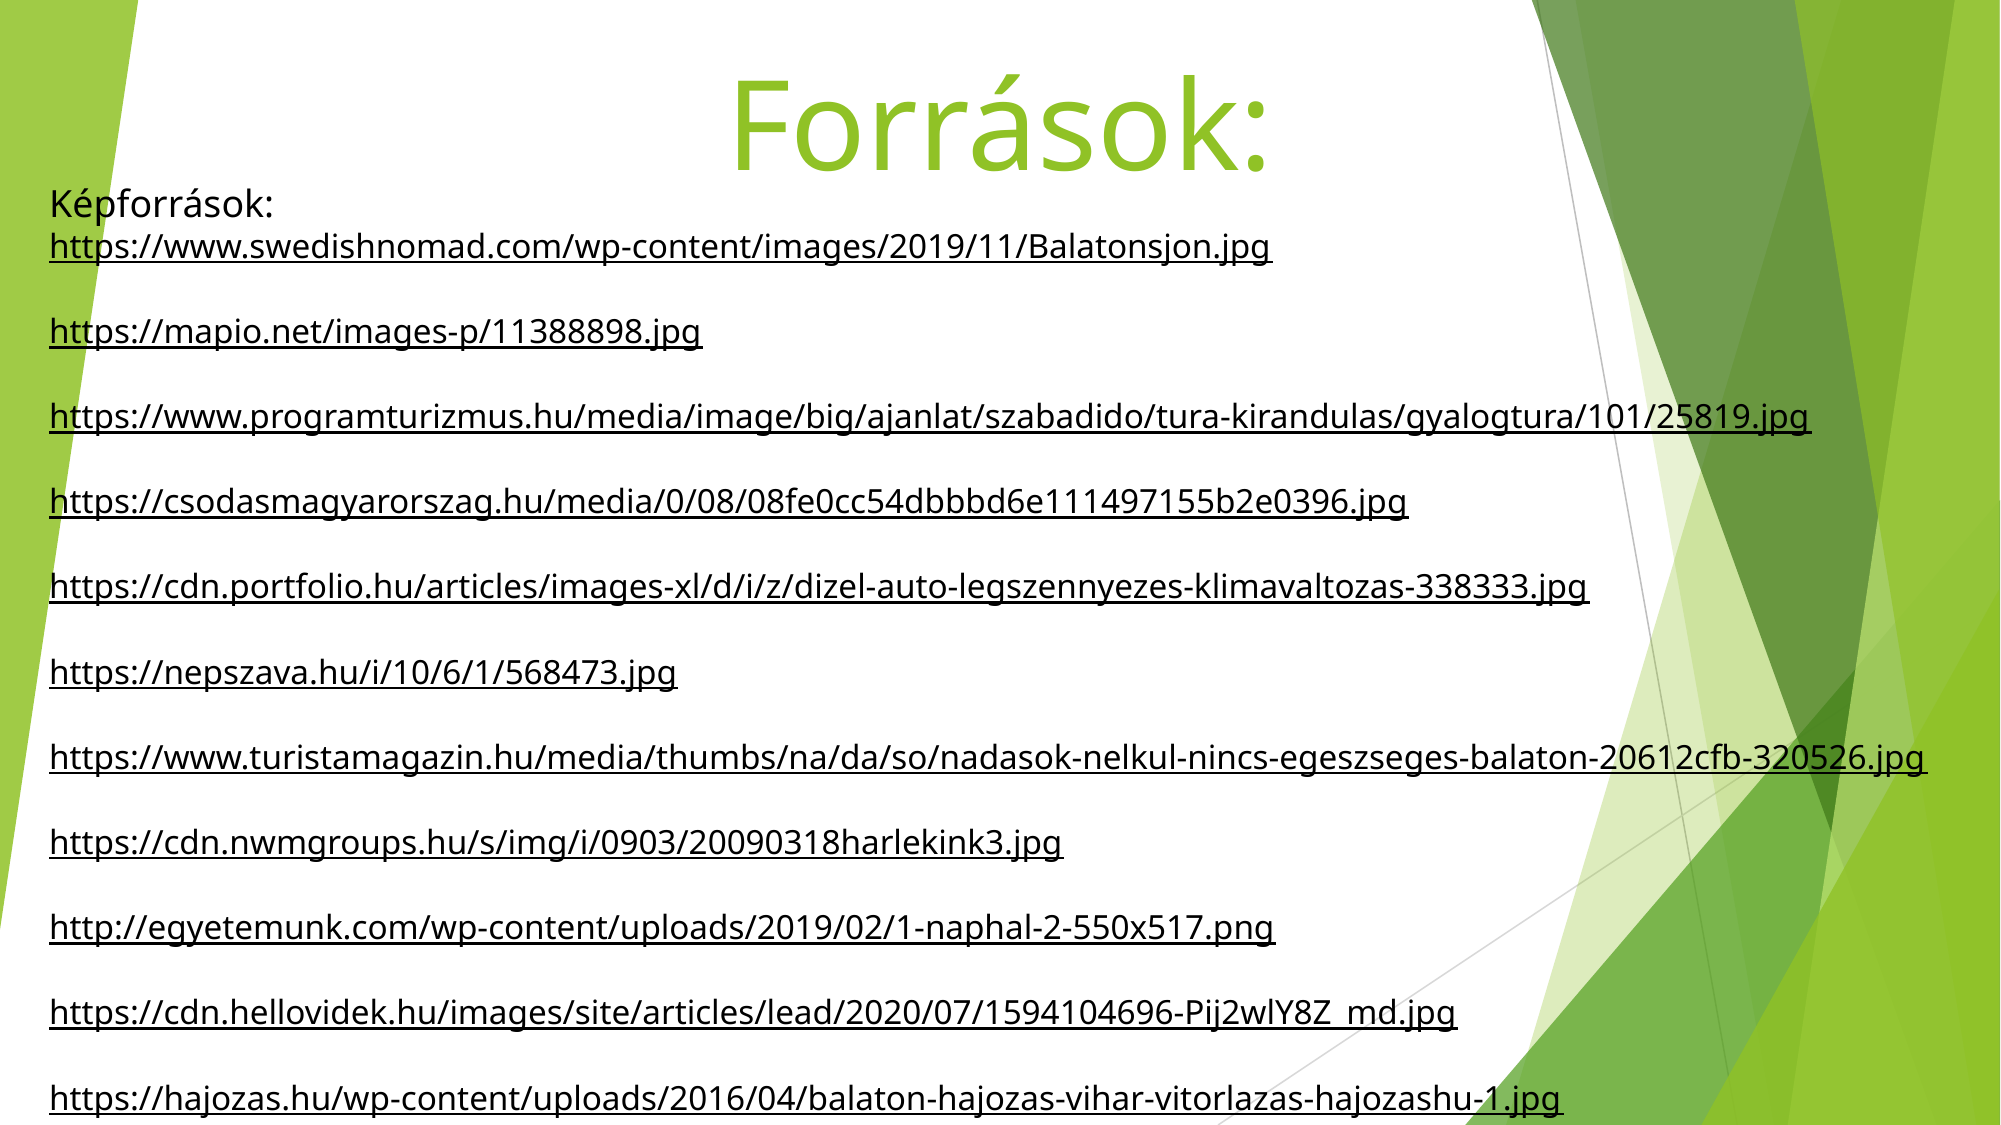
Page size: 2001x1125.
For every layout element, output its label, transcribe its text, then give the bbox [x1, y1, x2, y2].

text_box Források: [0, 22, 2000, 203]
text_box Képforrások: https://www.swedishnomad.com/wp-content/images/2019/11/Balatonsjon.jpg https://mapio.net/images-p/11388898.jpg https://www.programturizmus.hu/media/image/big/ajanlat/szabadido/tura-kirandulas/gyalogtura/101/25819.jpg https://csodasmagyarorszag.hu/media/0/08/08fe0cc54dbbbd6e111497155b2e0396.jpg https://cdn.portfolio.hu/articles/images-xl/d/i/z/dizel-auto-legszennyezes-klimavaltozas-338333.jpg https://nepszava.hu/i/10/6/1/568473.jpg https://www.turistamagazin.hu/media/thumbs/na/da/so/nadasok-nelkul-nincs-egeszseges-balaton-20612cfb-320526.jpg https://cdn.nwmgroups.hu/s/img/i/0903/20090318harlekink3.jpg http://egyetemunk.com/wp-content/uploads/2019/02/1-naphal-2-550x517.png https://cdn.hellovidek.hu/images/site/articles/lead/2020/07/1594104696-Pij2wlY8Z_md.jpg https://hajozas.hu/wp-content/uploads/2016/04/balaton-hajozas-vihar-vitorlazas-hajozashu-1.jpg [34, 172, 1957, 1125]
